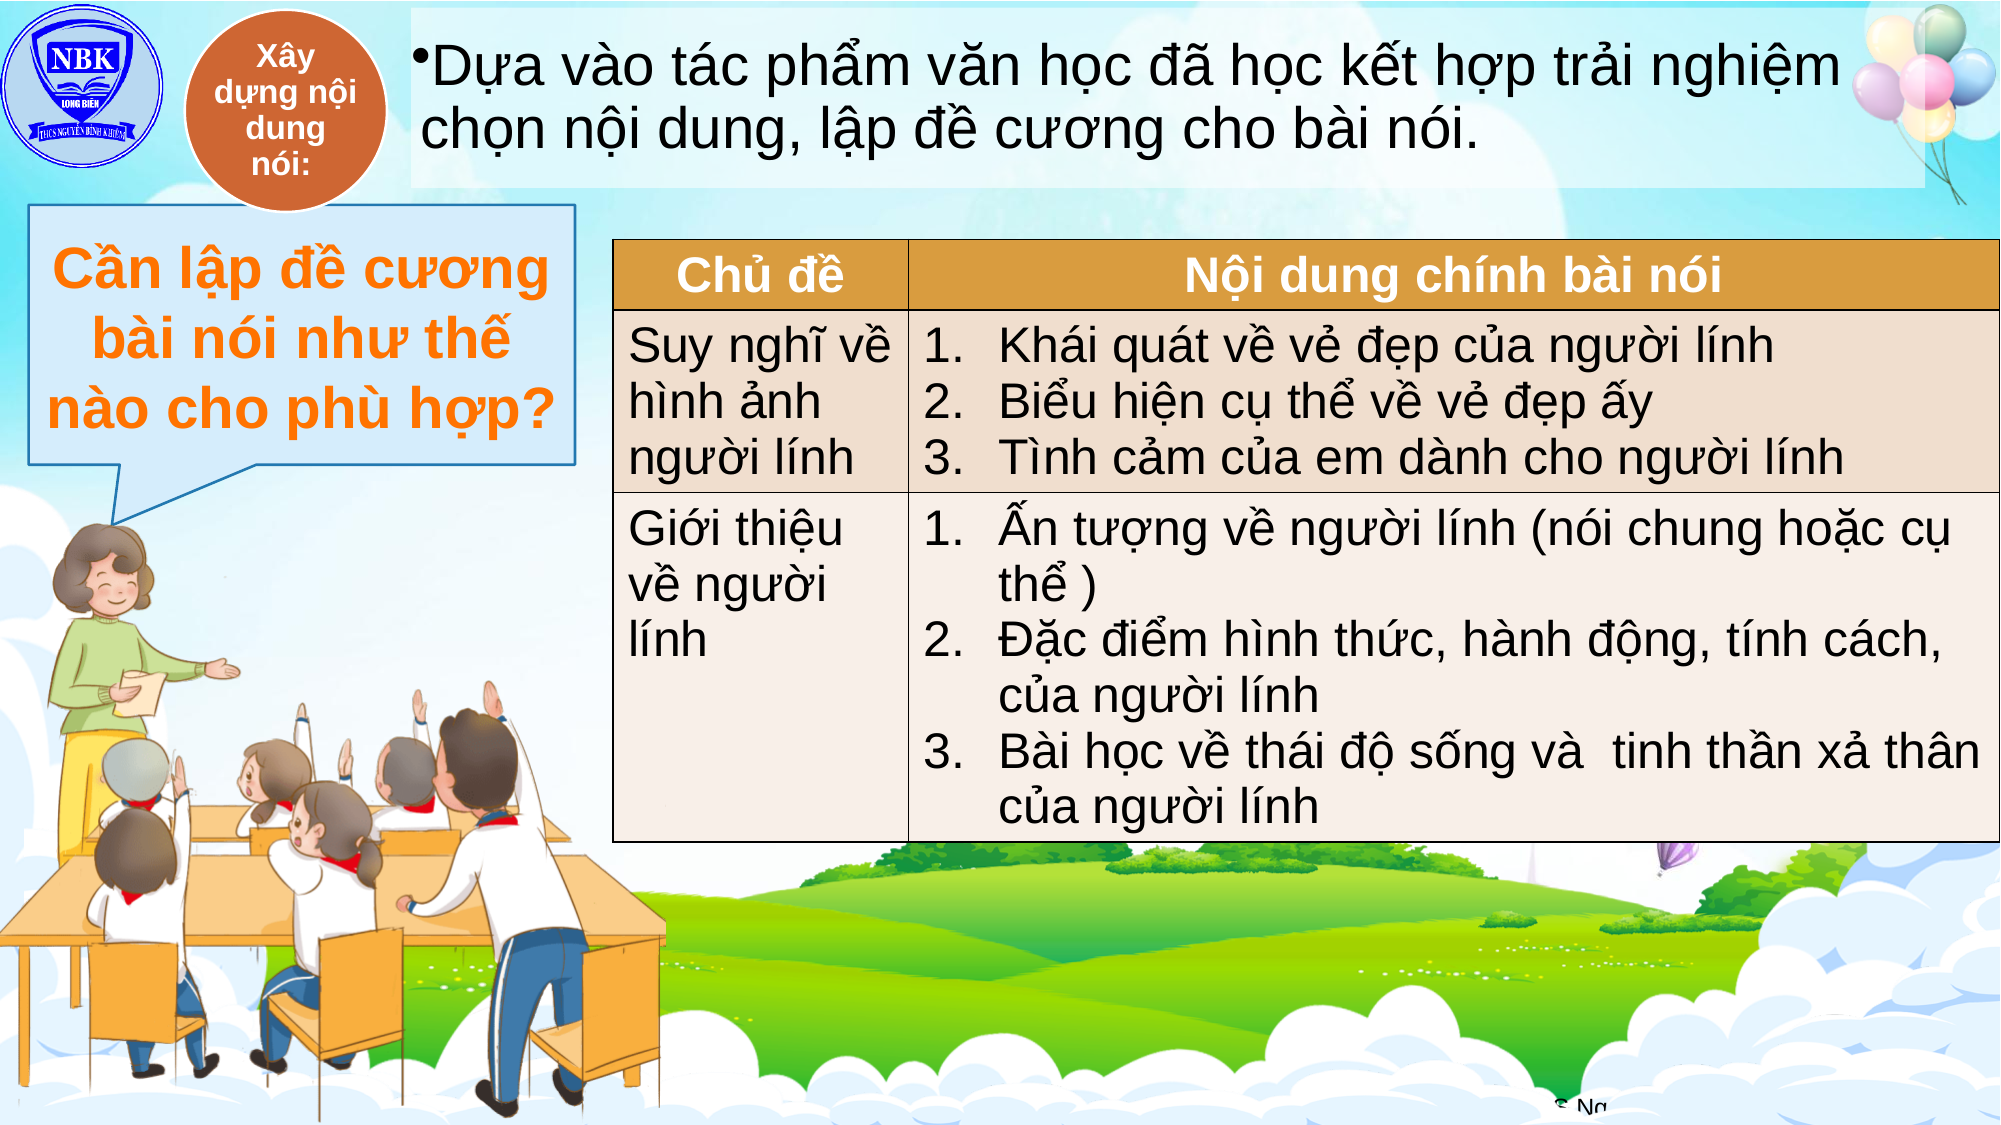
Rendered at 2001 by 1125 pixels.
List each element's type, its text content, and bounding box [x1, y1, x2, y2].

text_box Cần lập đề cương bài nói như thế nào cho phù hợp? [27, 203, 577, 485]
text_box Dựa vào tác phẩm văn học đã học kết hợp trải nghiệm chọn nội dung, lập đề cương cho bài nói. [411, 7, 1768, 188]
picture [0, 0, 2000, 1125]
table_cell Suy nghĩ về hình ảnh người lính [614, 311, 908, 492]
table_header Chủ đề [614, 240, 908, 309]
table_cell Khái quát về vẻ đẹp của người lính Biểu hiện cụ thể về vẻ đẹp ấy Tình cảm của em dành cho người lính [909, 311, 1999, 492]
text_box Xây dựng nội dung nói: [183, 8, 389, 214]
table_cell Giới thiệu về người lính [670, 493, 908, 572]
table_header Nội dung chính bài nói [909, 240, 1999, 309]
table_cell Ấn tượng về người lính (nói chung hoặc cụ thể ) Đặc điểm hình thức, hành động, tính cách, của người lính Bài học về thái độ sống và tinh thần xả thân của người lính [909, 493, 1999, 572]
